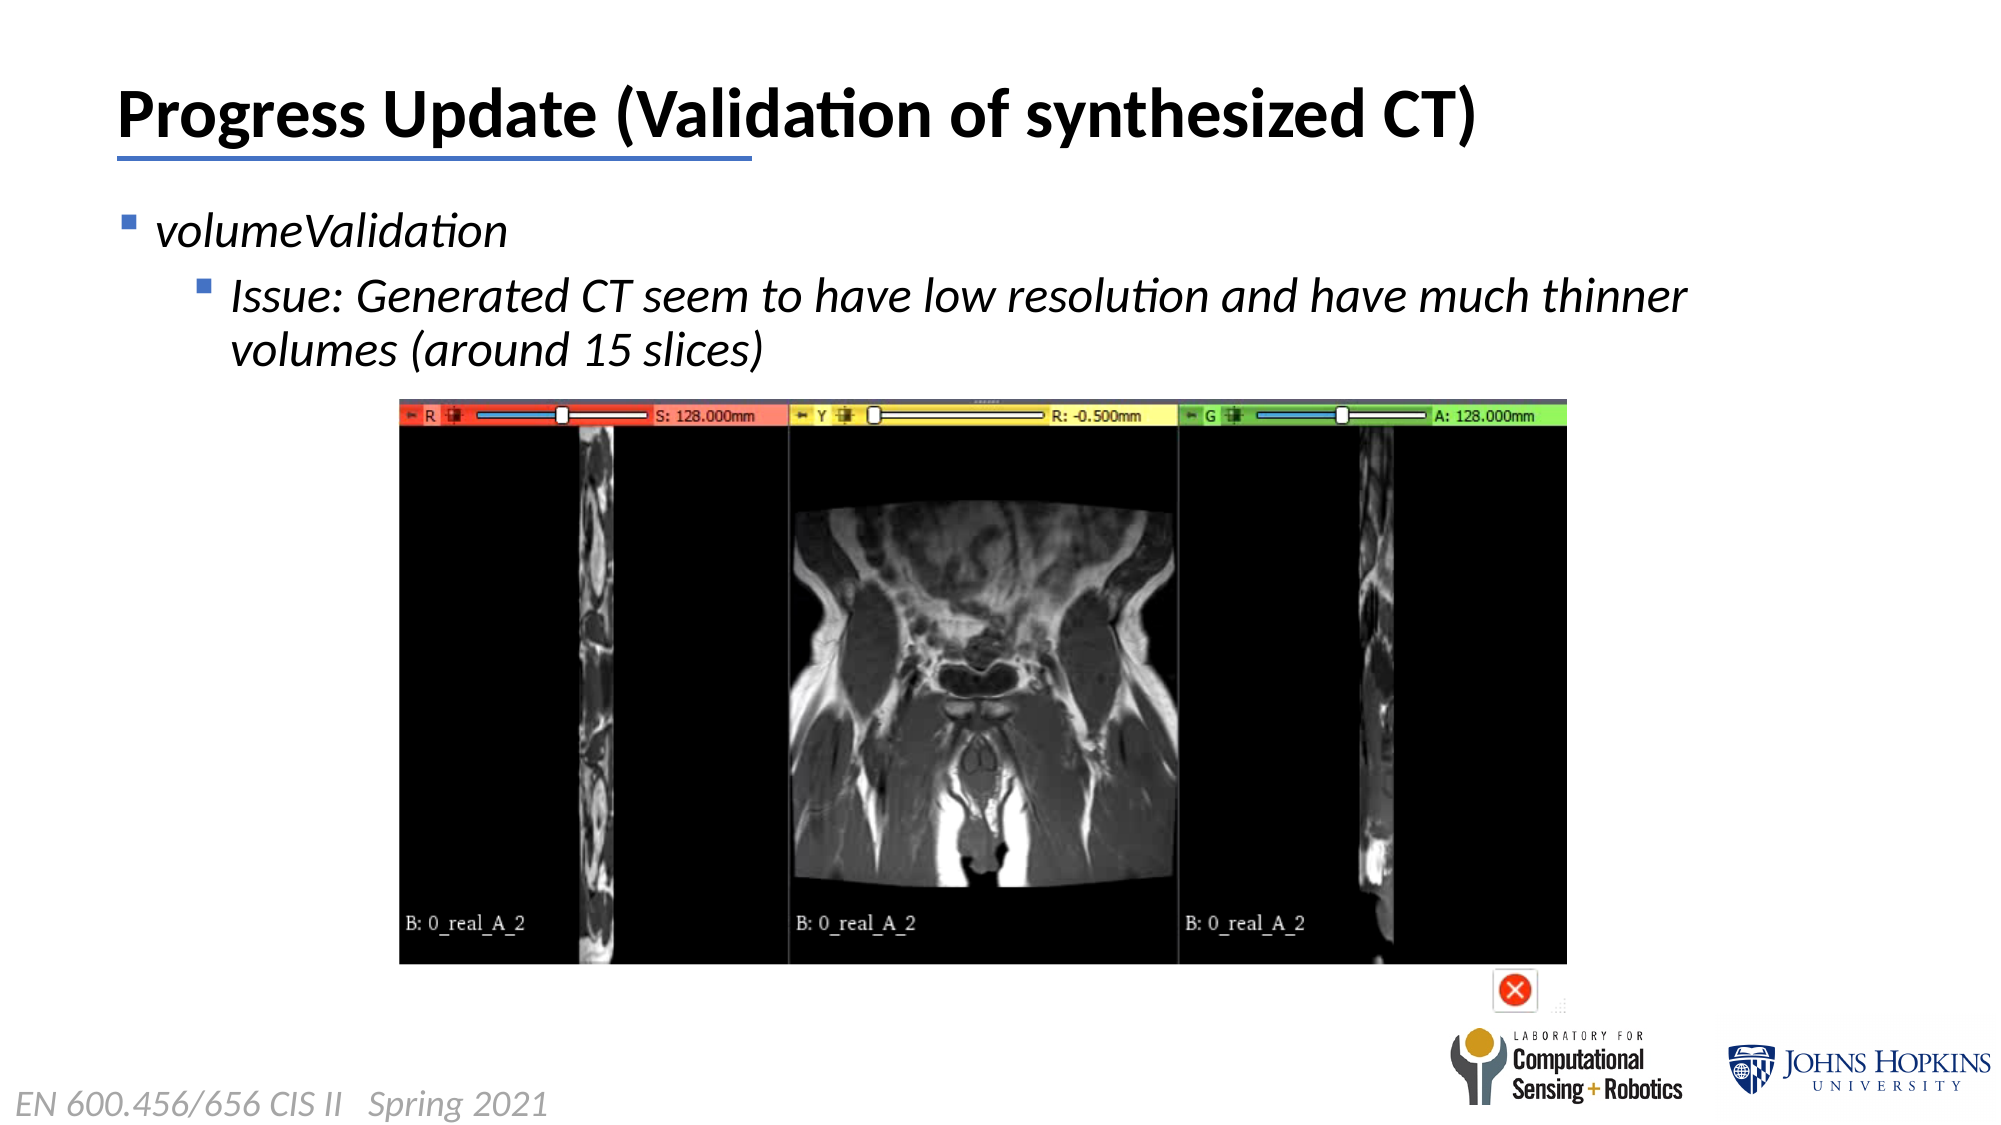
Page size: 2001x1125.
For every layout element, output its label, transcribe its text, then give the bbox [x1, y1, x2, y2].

picture [1715, 1013, 1996, 1122]
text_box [397, 398, 1568, 1014]
list volumeValidation Issue: Generated CT seem to have low resolution and have much thinner volumes (around 15 slices) [102, 197, 1863, 1014]
picture [1449, 1028, 1685, 1105]
title Progress Update (Validation of synthesized CT) [102, 59, 1863, 169]
